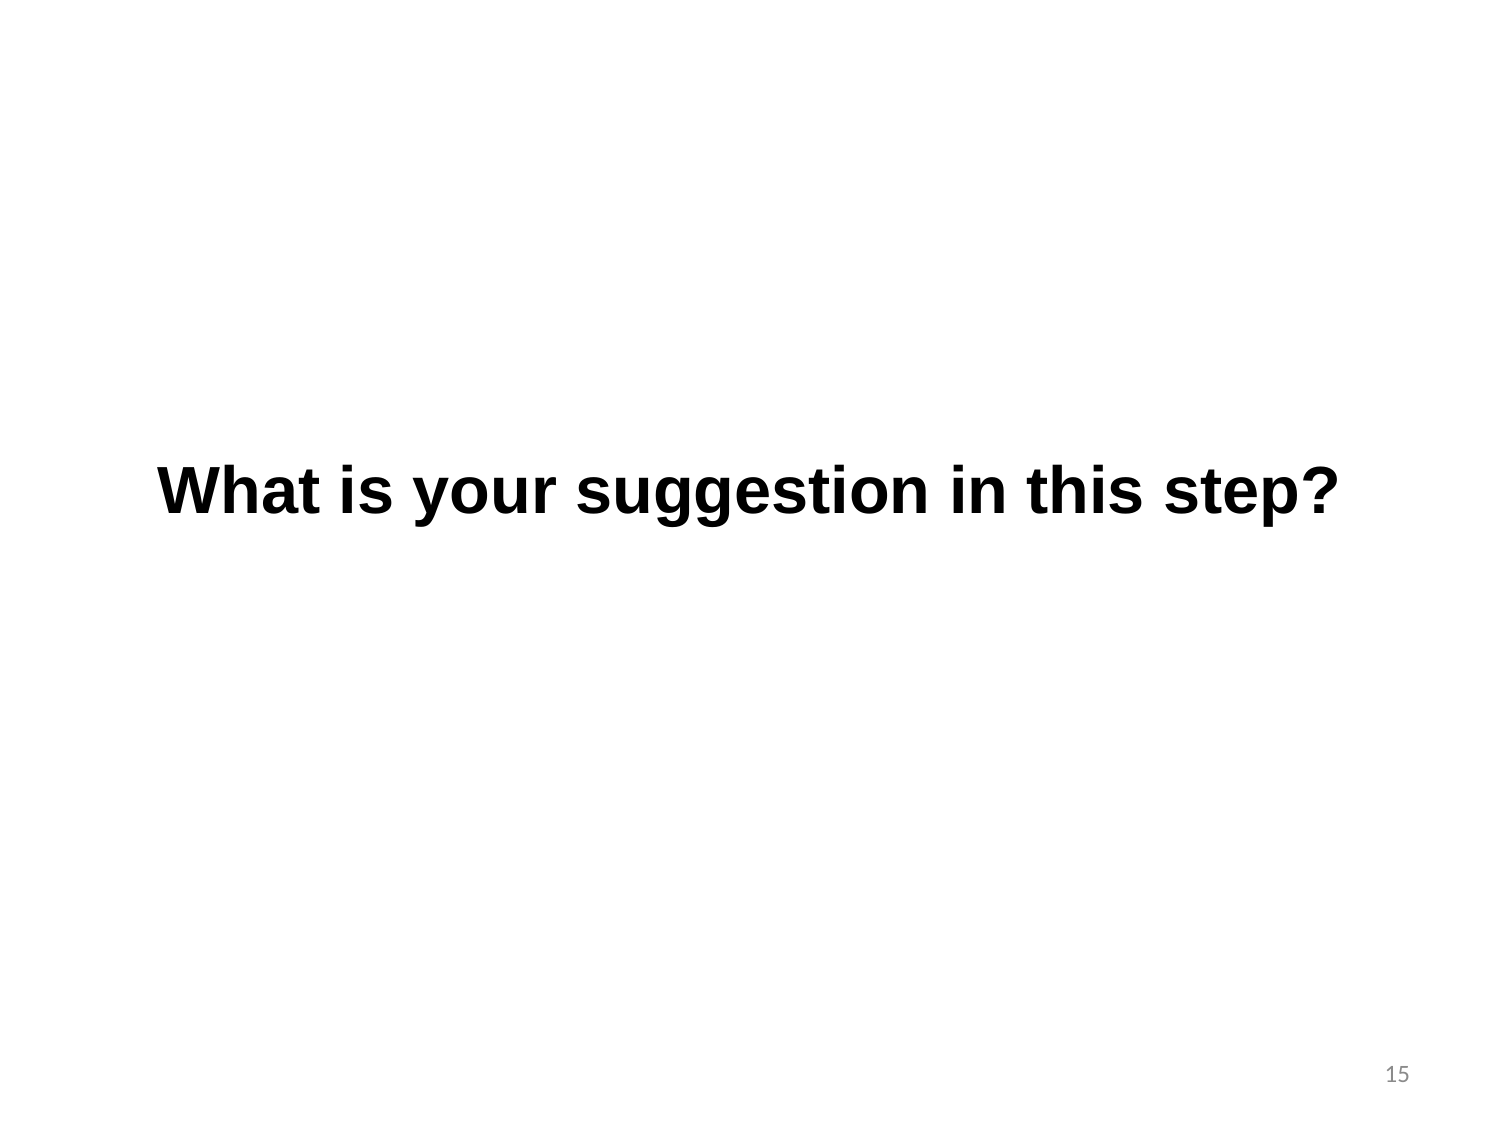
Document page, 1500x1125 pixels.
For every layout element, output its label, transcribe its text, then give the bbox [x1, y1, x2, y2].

slide_number 15 [1074, 1042, 1425, 1103]
list What is your suggestion in this step? [75, 262, 1425, 1005]
